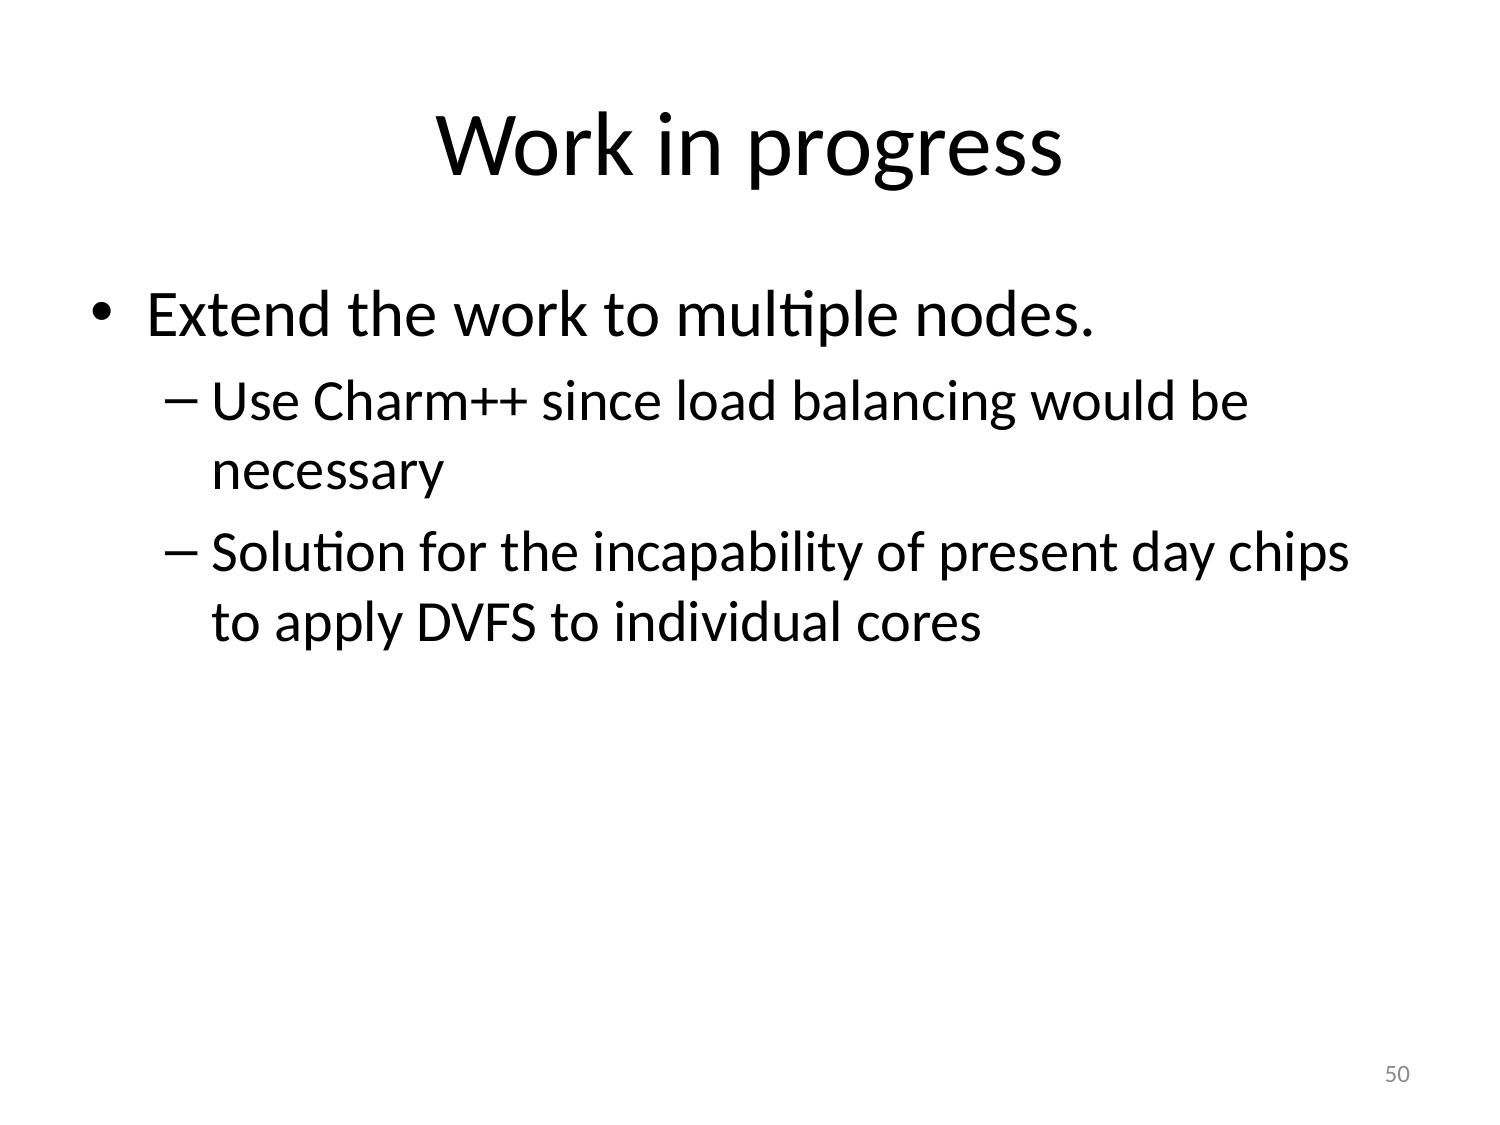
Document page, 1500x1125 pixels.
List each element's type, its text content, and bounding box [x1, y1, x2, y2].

slide_number 50 [1074, 1042, 1425, 1103]
list Extend the work to multiple nodes. Use Charm++ since load balancing would be necessary Solution for the incapability of present day chips to apply DVFS to individual cores [75, 262, 1425, 1005]
title Work in progress [75, 45, 1425, 233]
